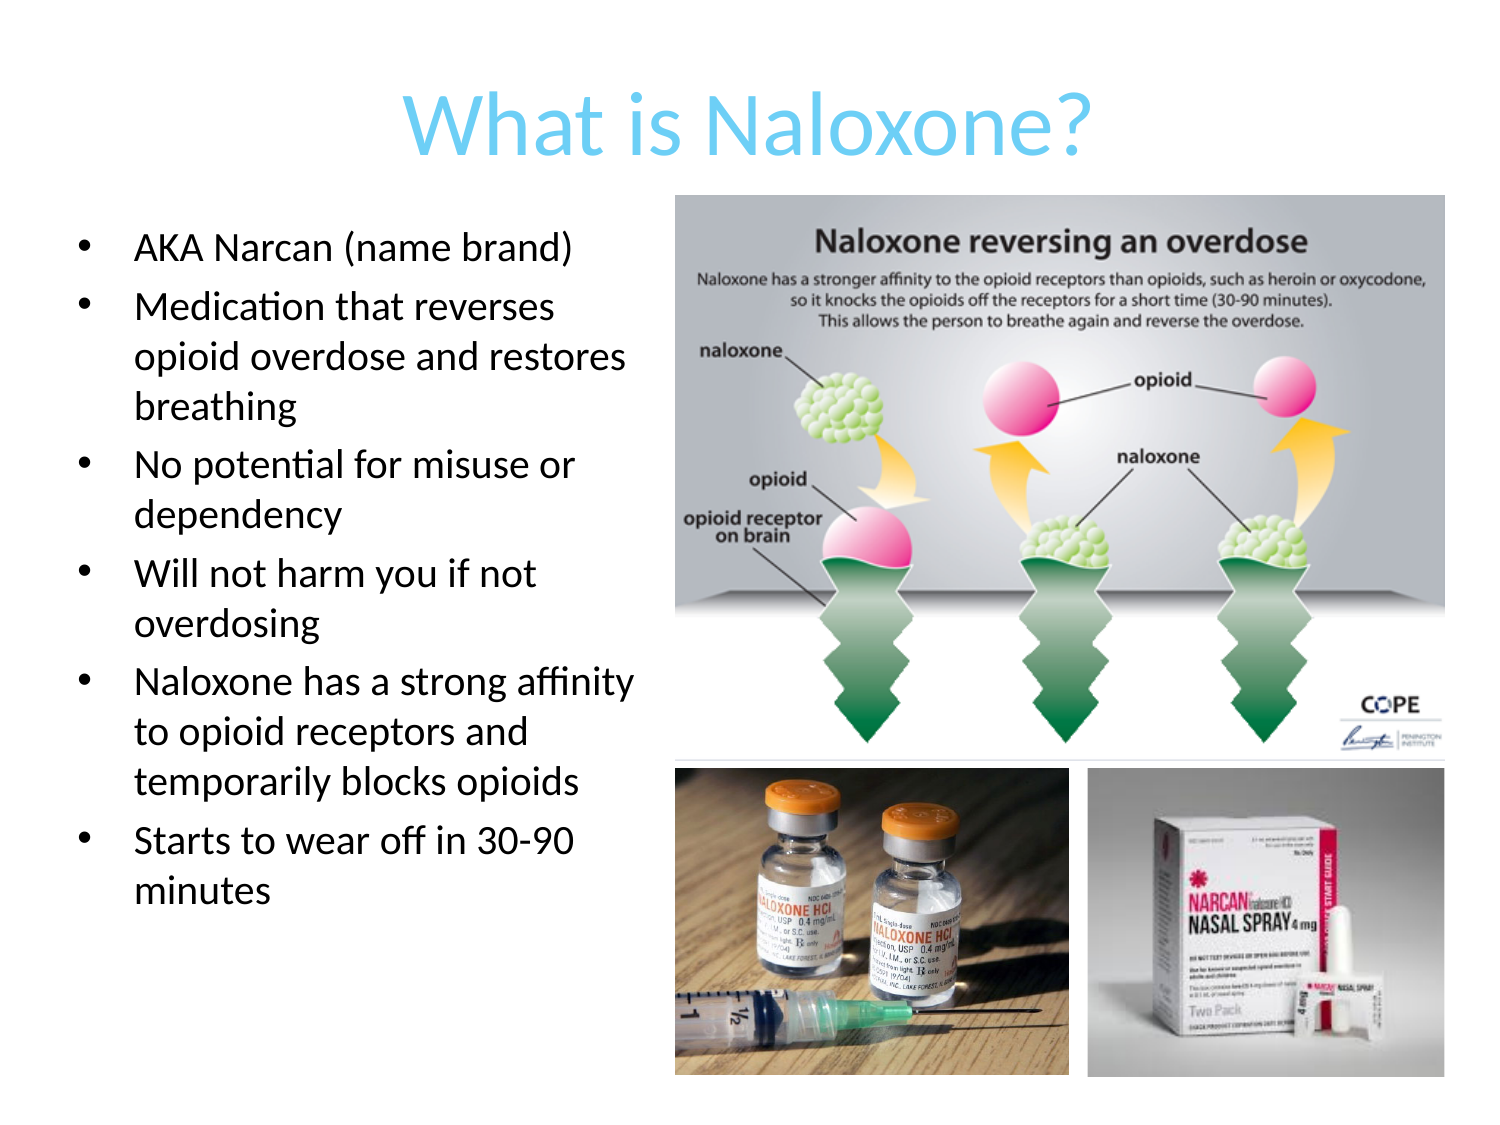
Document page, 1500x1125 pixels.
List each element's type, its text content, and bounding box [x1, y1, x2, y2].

picture [1087, 767, 1445, 1077]
picture [674, 767, 1069, 1076]
title What is Naloxone? [75, 24, 1425, 212]
list AKA Narcan (name brand) Medication that reverses opioid overdose and restores breathing No potential for misuse or dependency Will not harm you if not overdosing Naloxone has a strong affinity to opioid receptors and temporarily blocks opioids Starts to wear off in 30-90 minutes [62, 212, 671, 1061]
picture [674, 194, 1445, 762]
